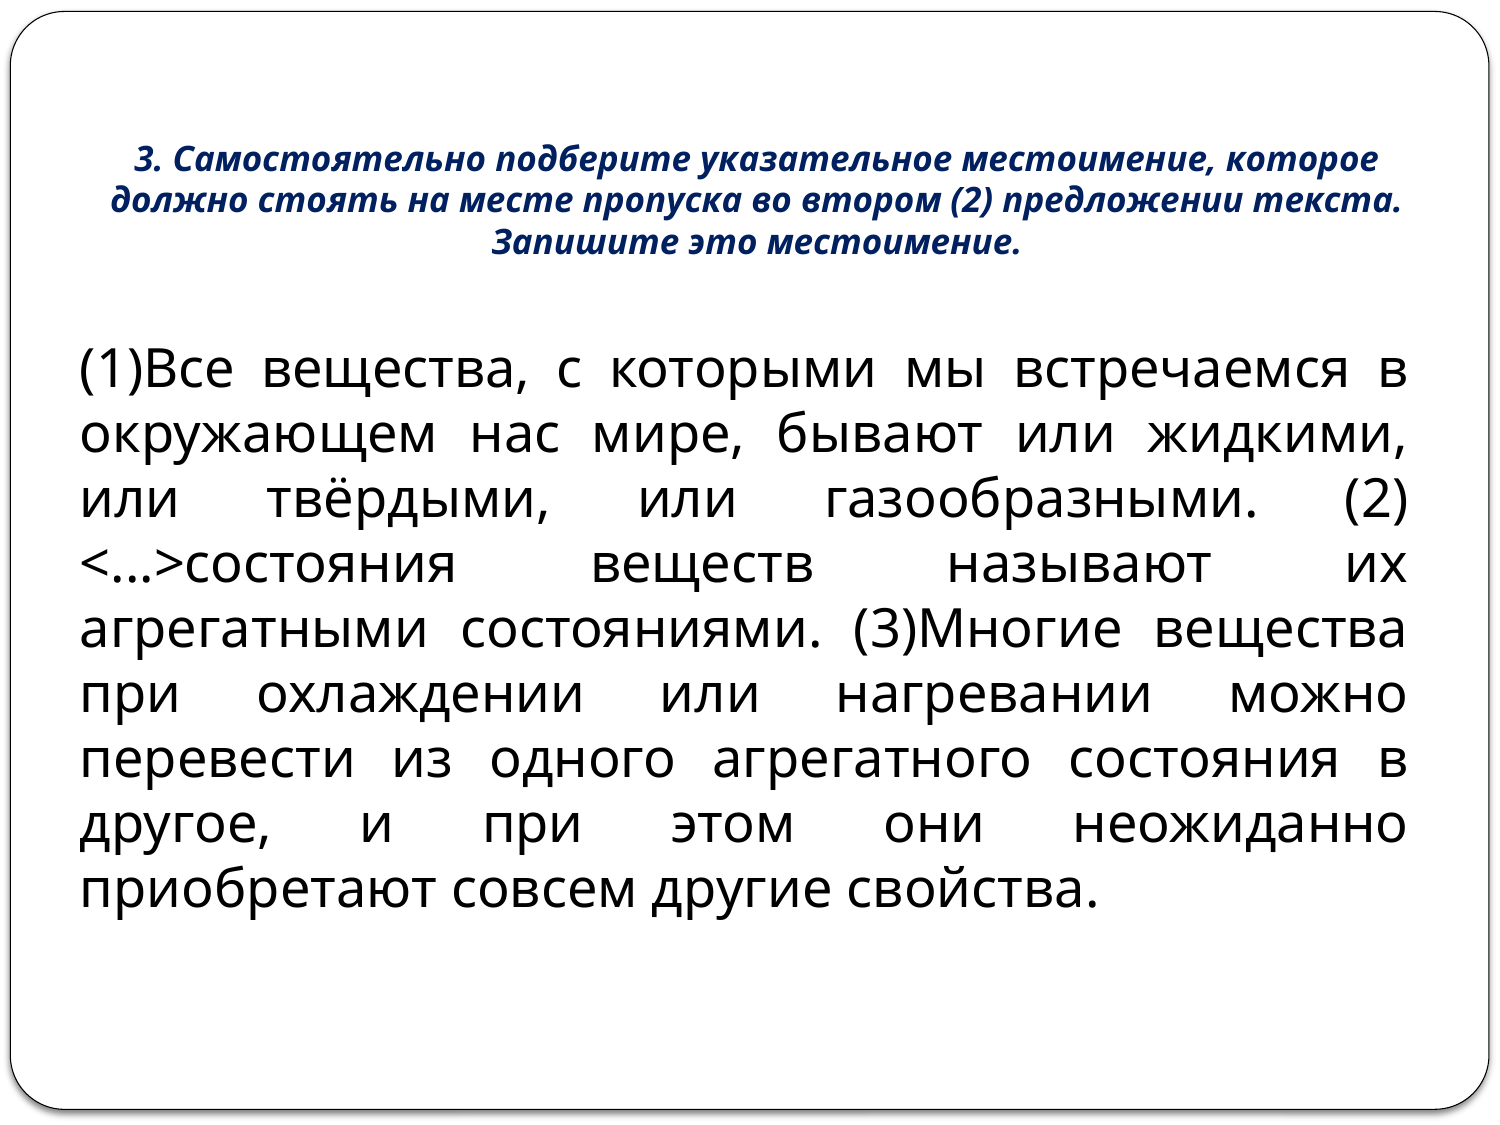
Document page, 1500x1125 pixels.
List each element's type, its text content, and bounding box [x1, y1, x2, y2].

list (1)Все вещества, с которыми мы встречаемся в окружающем нас мире, бывают или жидкими, или твёрдыми, или газообразными. (2) <...>состояния веществ называют их агрегатными состояниями. (3)Многие вещества при охлаждении или нагревании можно перевести из одного агрегатного состояния в другое, и при этом они неожиданно приобретают совсем другие свойства. [64, 326, 1426, 1107]
title 3. Самостоятельно подберите указательное местоимение, которое должно стоять на месте пропуска во втором (2) предложении текста. Запишите это местоимение. [76, 125, 1437, 277]
